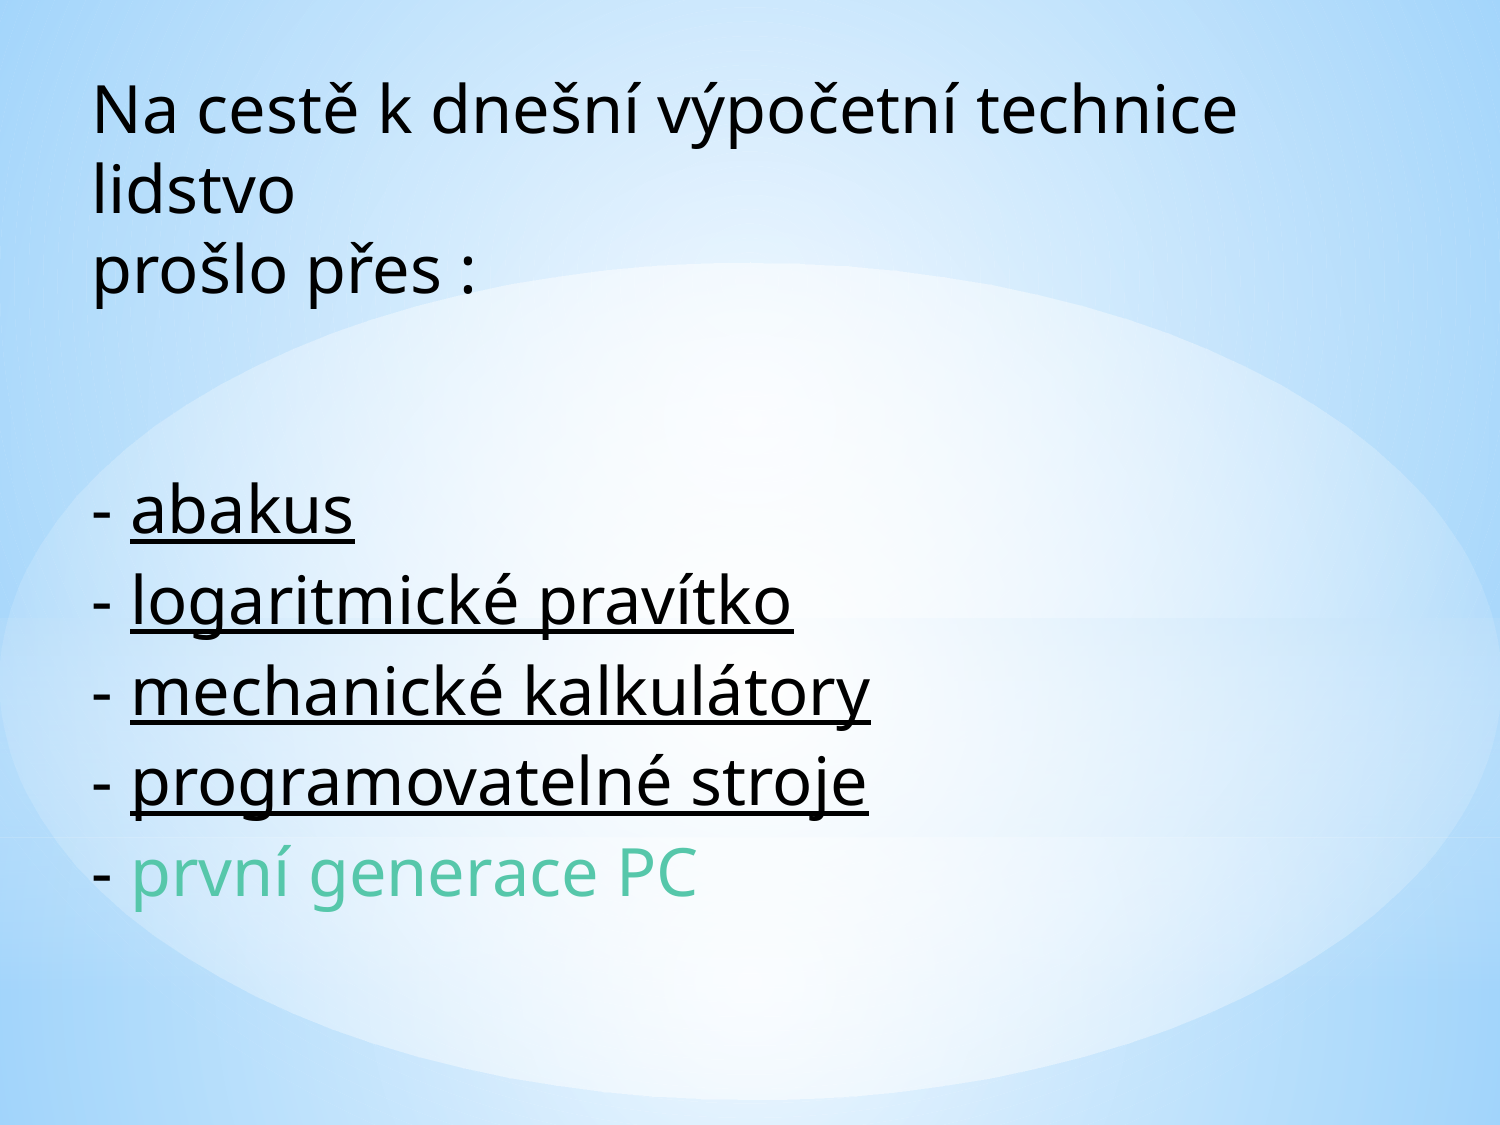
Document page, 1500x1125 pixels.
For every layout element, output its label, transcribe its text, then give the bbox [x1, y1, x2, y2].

text_box Na cestě k dnešní výpočetní technice lidstvo prošlo přes : - abakus - logaritmické pravítko - mechanické kalkulátory - programovatelné stroje - první generace PC [76, 59, 1447, 929]
